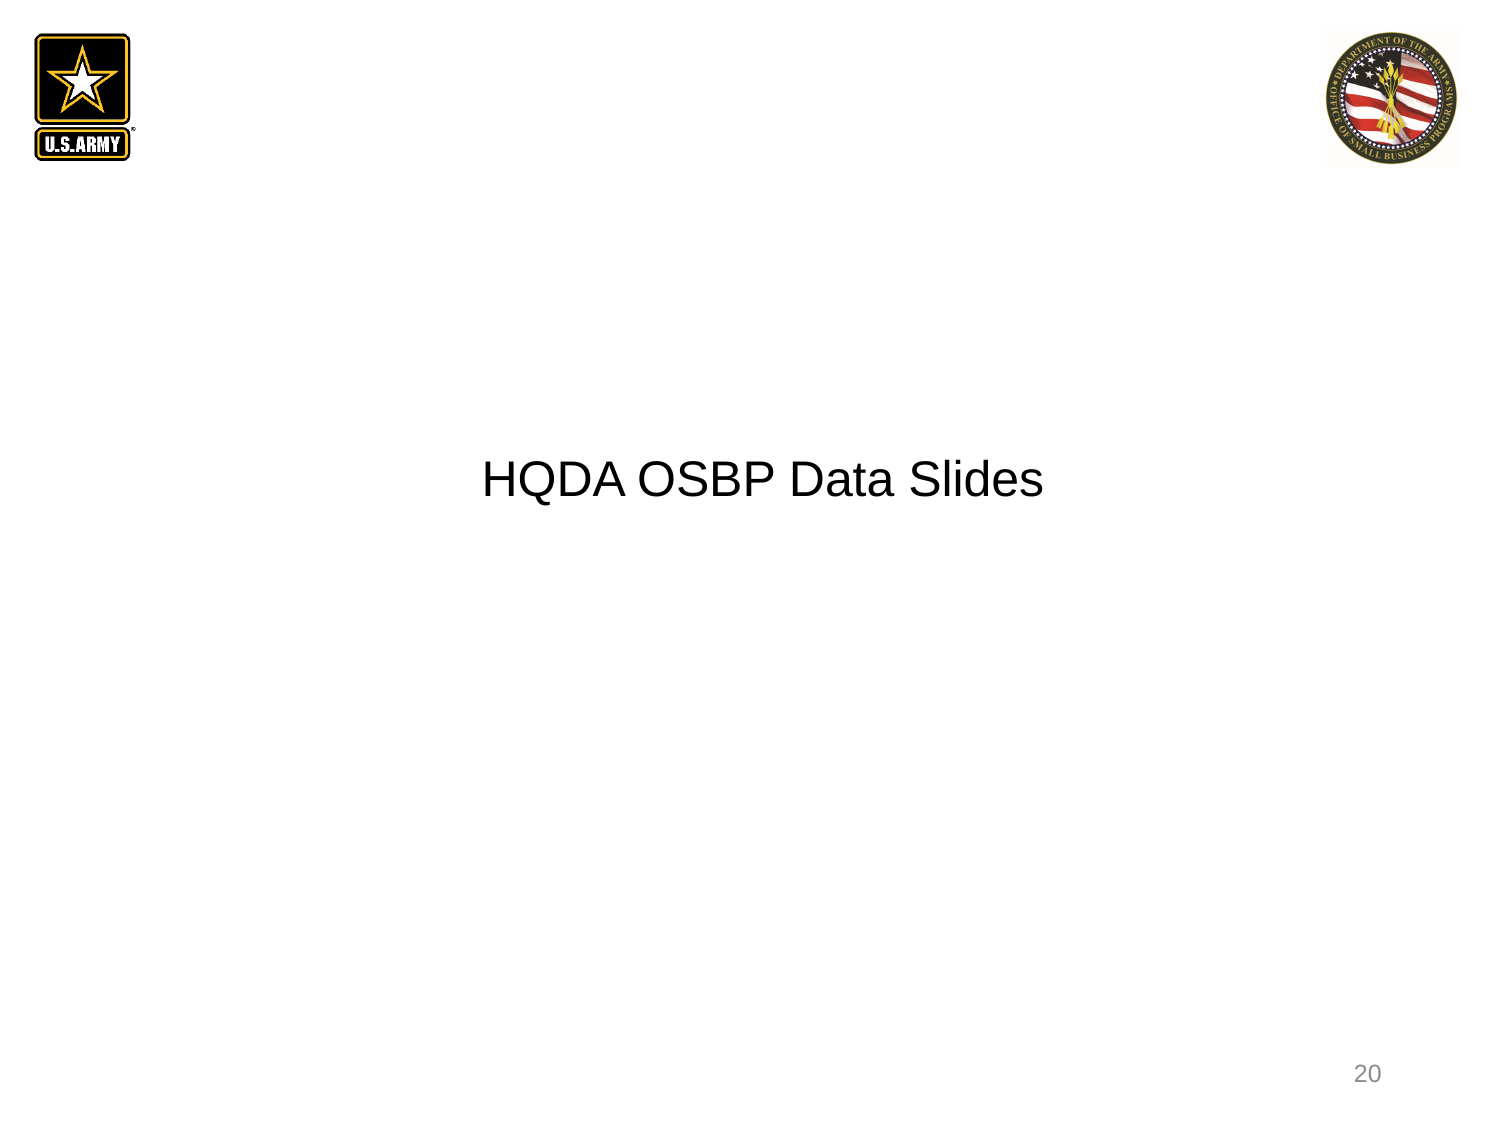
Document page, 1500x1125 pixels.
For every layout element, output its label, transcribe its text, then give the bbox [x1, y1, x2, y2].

text_box HQDA OSBP Data Slides [376, 439, 1150, 515]
text_box 20 [1059, 1042, 1397, 1103]
picture [1320, 26, 1462, 169]
picture [0, 0, 164, 195]
